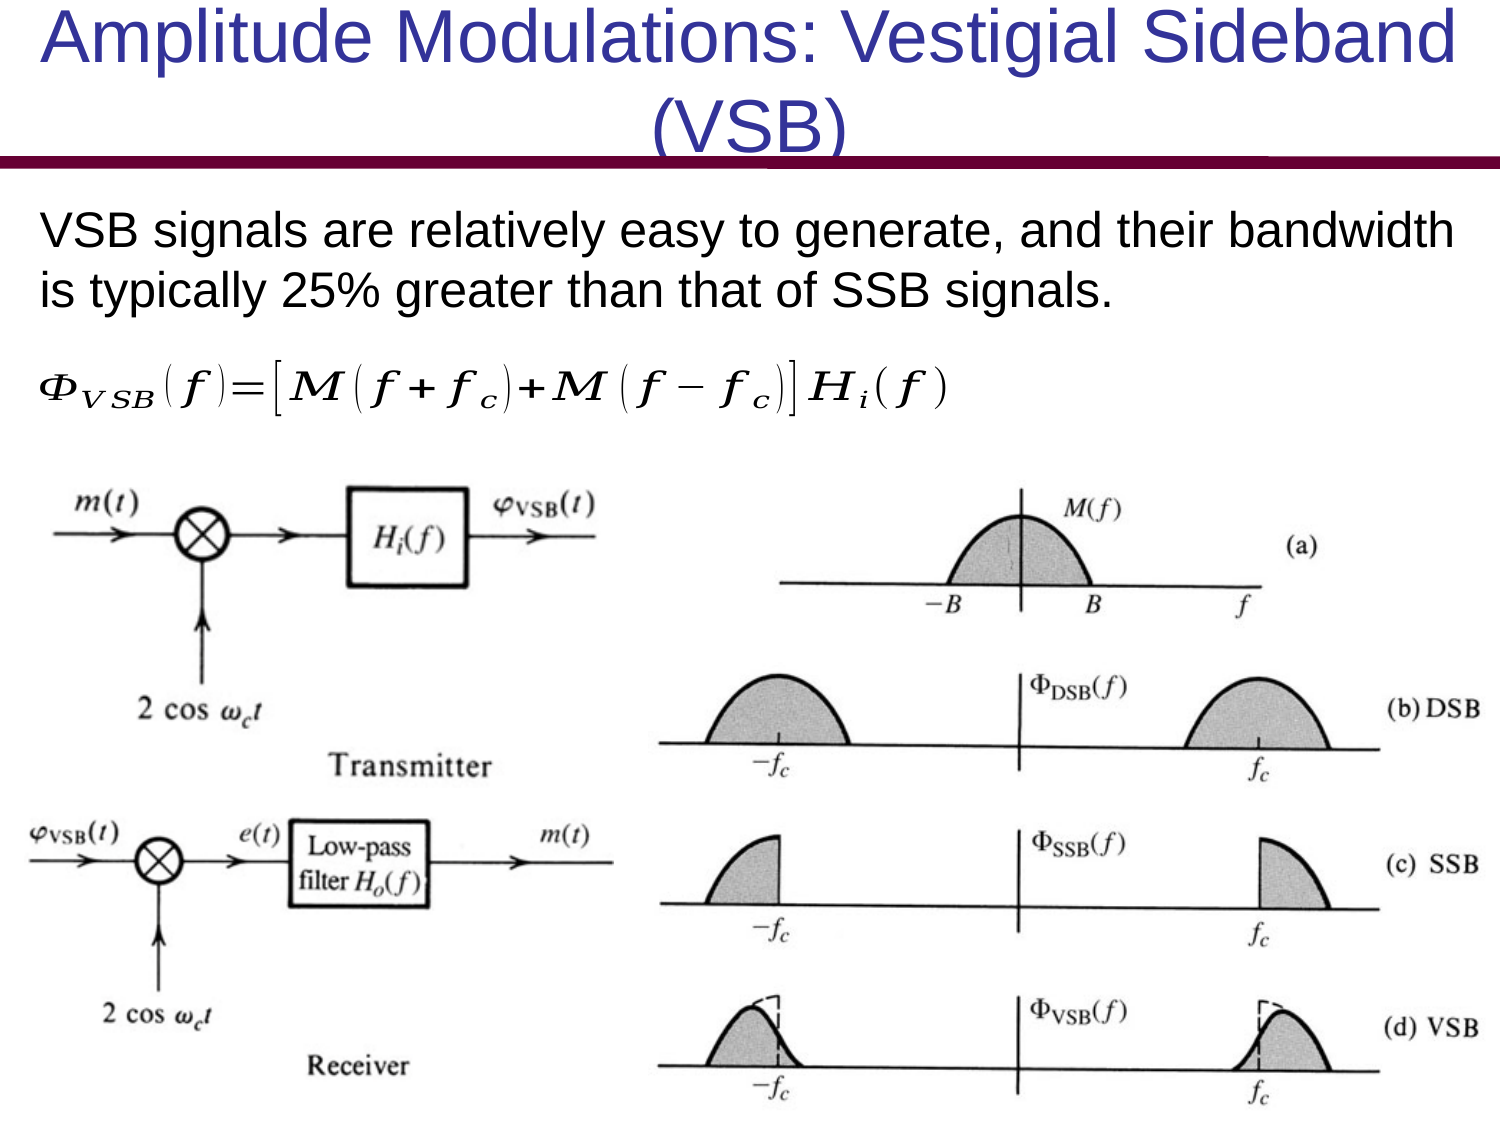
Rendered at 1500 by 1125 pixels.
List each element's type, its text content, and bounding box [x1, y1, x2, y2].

picture [24, 813, 615, 1084]
picture [49, 479, 604, 788]
picture [648, 479, 1487, 1113]
title Amplitude Modulations: Vestigial Sideband (VSB) [12, 18, 1488, 136]
text_box VSB signals are relatively easy to generate, and their bandwidth is typically 25% greater than that of SSB signals. [24, 190, 1486, 326]
